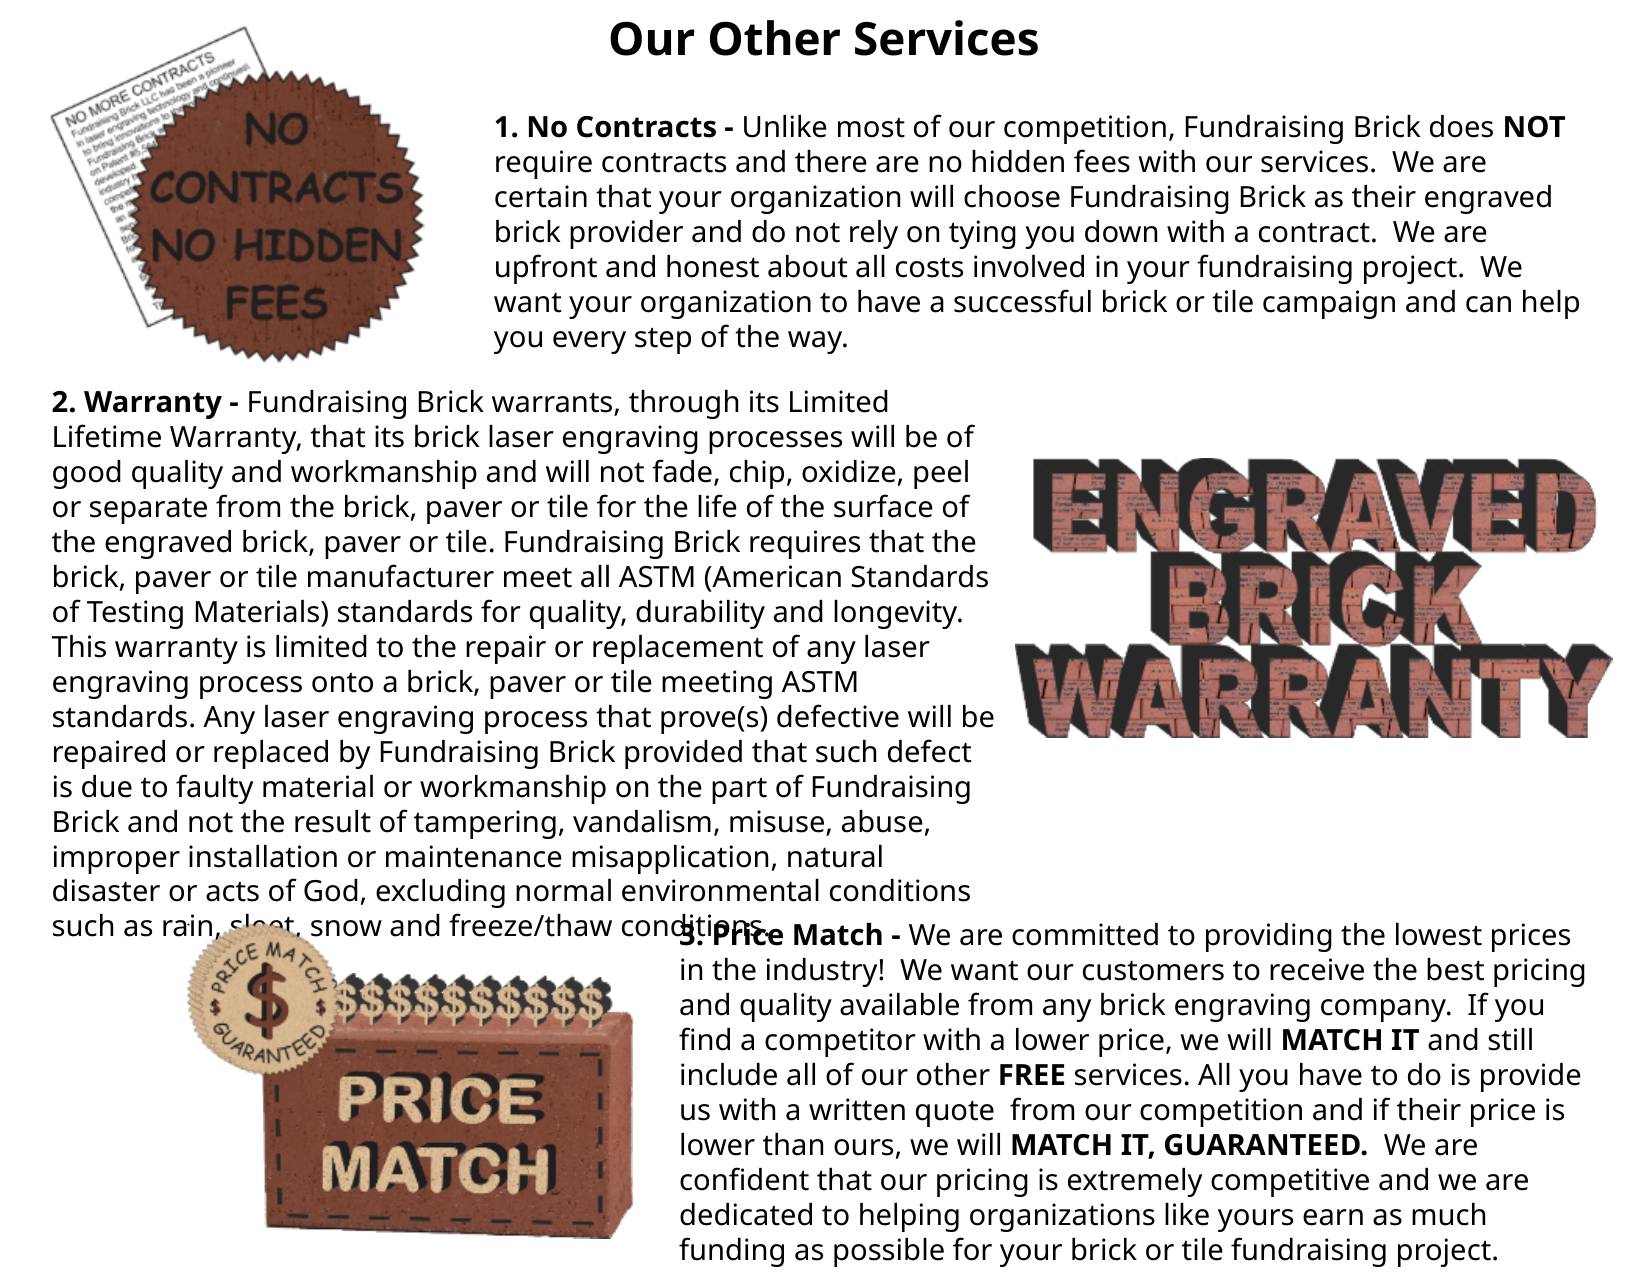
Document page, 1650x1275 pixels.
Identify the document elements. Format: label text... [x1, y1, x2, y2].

picture [49, 26, 426, 363]
text_box 2. Warranty - Fundraising Brick warrants, through its Limited Lifetime Warranty, that its brick laser engraving processes will be of good quality and workmanship and will not fade, chip, oxidize, peel or separate from the brick, paver or tile for the life of the surface of the engraved brick, paver or tile. Fundraising Brick requires that the brick, paver or tile manufacturer meet all ASTM (American Standards of Testing Materials) standards for quality, durability and longevity. This warranty is limited to the repair or replacement of any laser engraving process onto a brick, paver or tile meeting ASTM standards. Any laser engraving process that prove(s) defective will be repaired or replaced by Fundraising Brick provided that such defect is due to faulty material or workmanship on the part of Fundraising Brick and not the result of tampering, vandalism, misuse, abuse, improper installation or maintenance misapplication, natural disaster or acts of God, excluding normal environmental conditions such as rain, sleet, snow and freeze/thaw conditions. [35, 374, 1016, 952]
text_box Our Other Services [0, 1, 1650, 73]
text_box 1. No Contracts - Unlike most of our competition, Fundraising Brick does NOT require contracts and there are no hidden fees with our services. We are certain that your organization will choose Fundraising Brick as their engraved brick provider and do not rely on tying you down with a contract. We are upfront and honest about all costs involved in your fundraising project. We want your organization to have a successful brick or tile campaign and can help you every step of the way. [477, 99, 1613, 362]
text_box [187, 923, 636, 1239]
picture [1015, 458, 1613, 738]
text_box 3. Price Match - We are committed to providing the lowest prices in the industry! We want our customers to receive the best pricing and quality available from any brick engraving company. If you find a competitor with a lower price, we will MATCH IT and still include all of our other FREE services. All you have to do is provide us with a written quote from our competition and if their price is lower than ours, we will MATCH IT, GUARANTEED. We are confident that our pricing is extremely competitive and we are dedicated to helping organizations like yours earn as much funding as possible for your brick or tile fundraising project. [662, 908, 1613, 1275]
